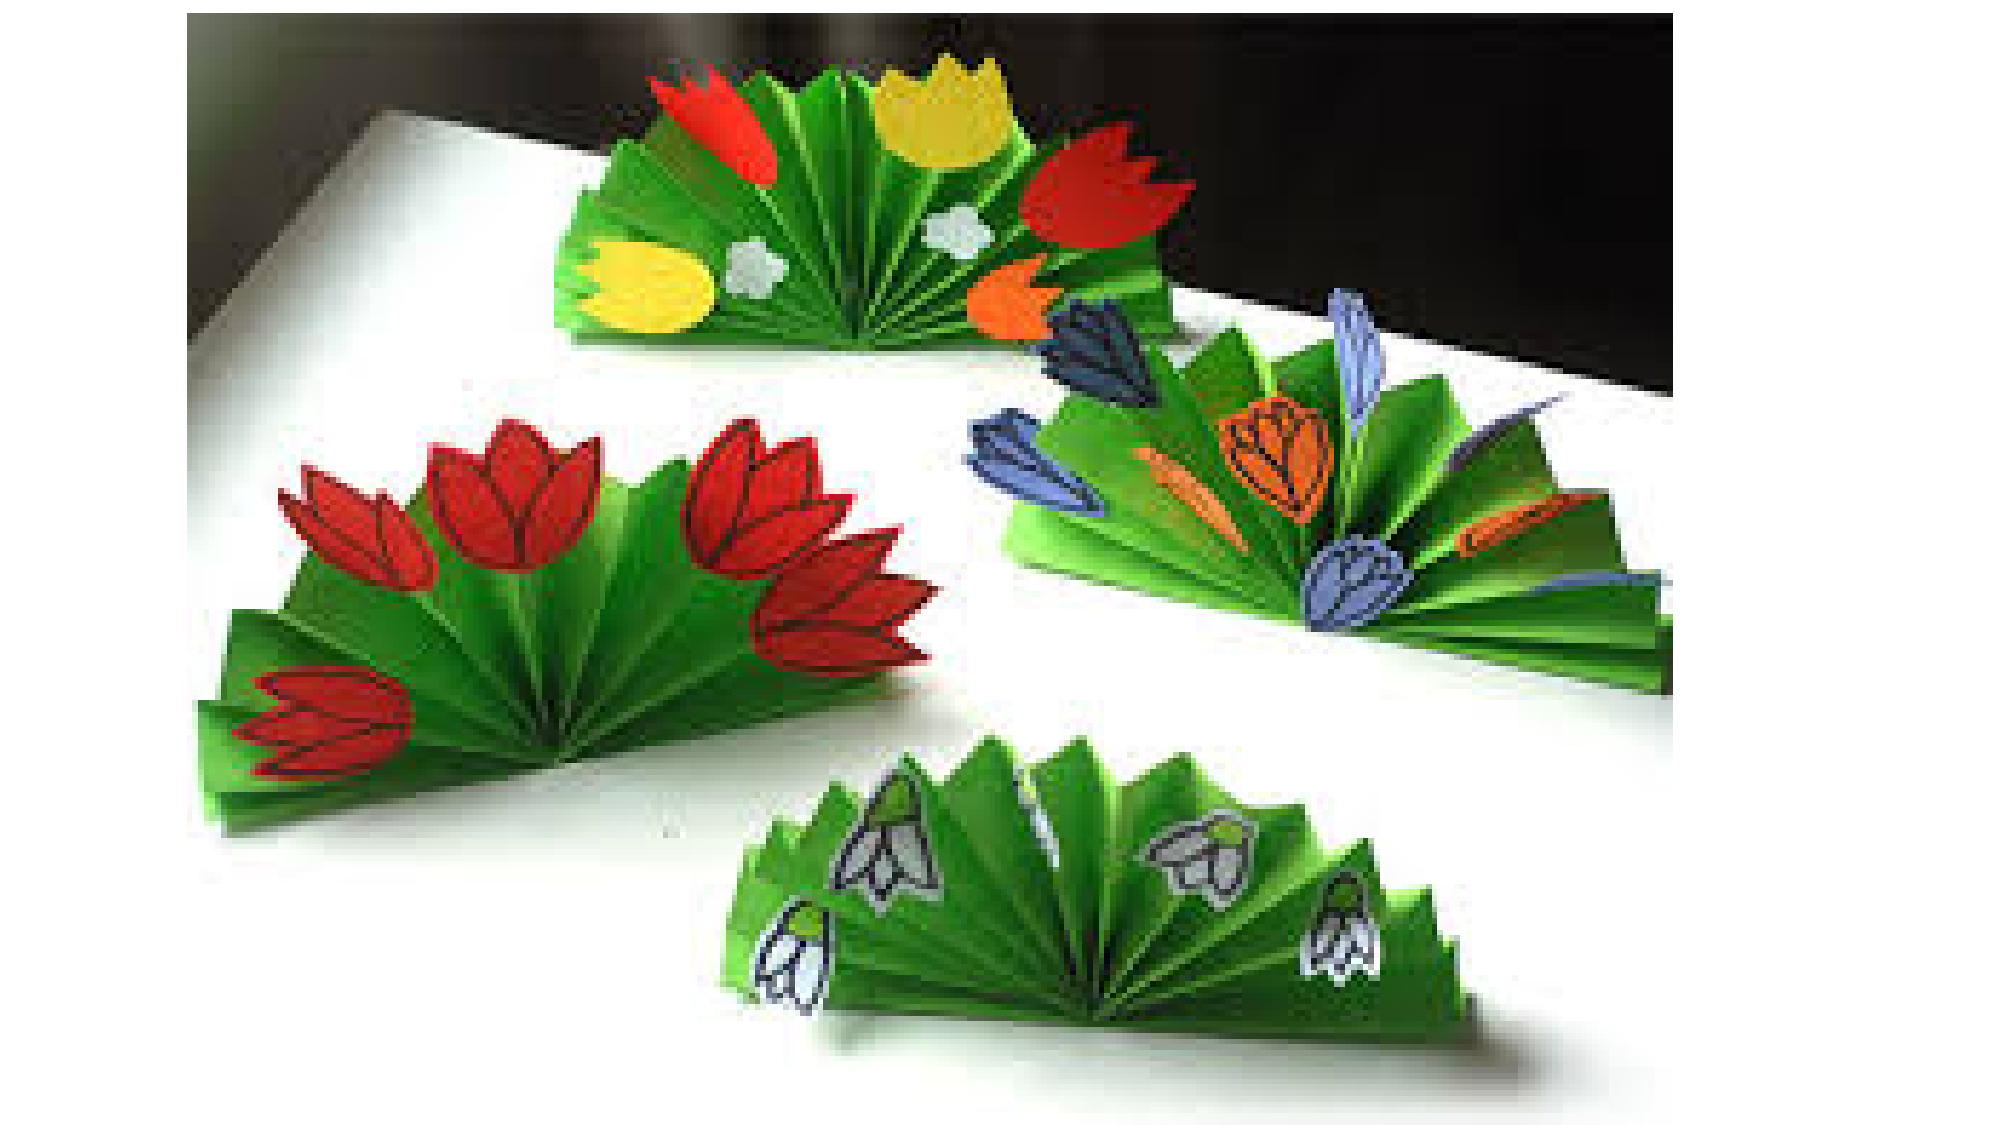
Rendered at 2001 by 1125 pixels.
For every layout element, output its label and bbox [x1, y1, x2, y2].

picture [187, 13, 1673, 1125]
